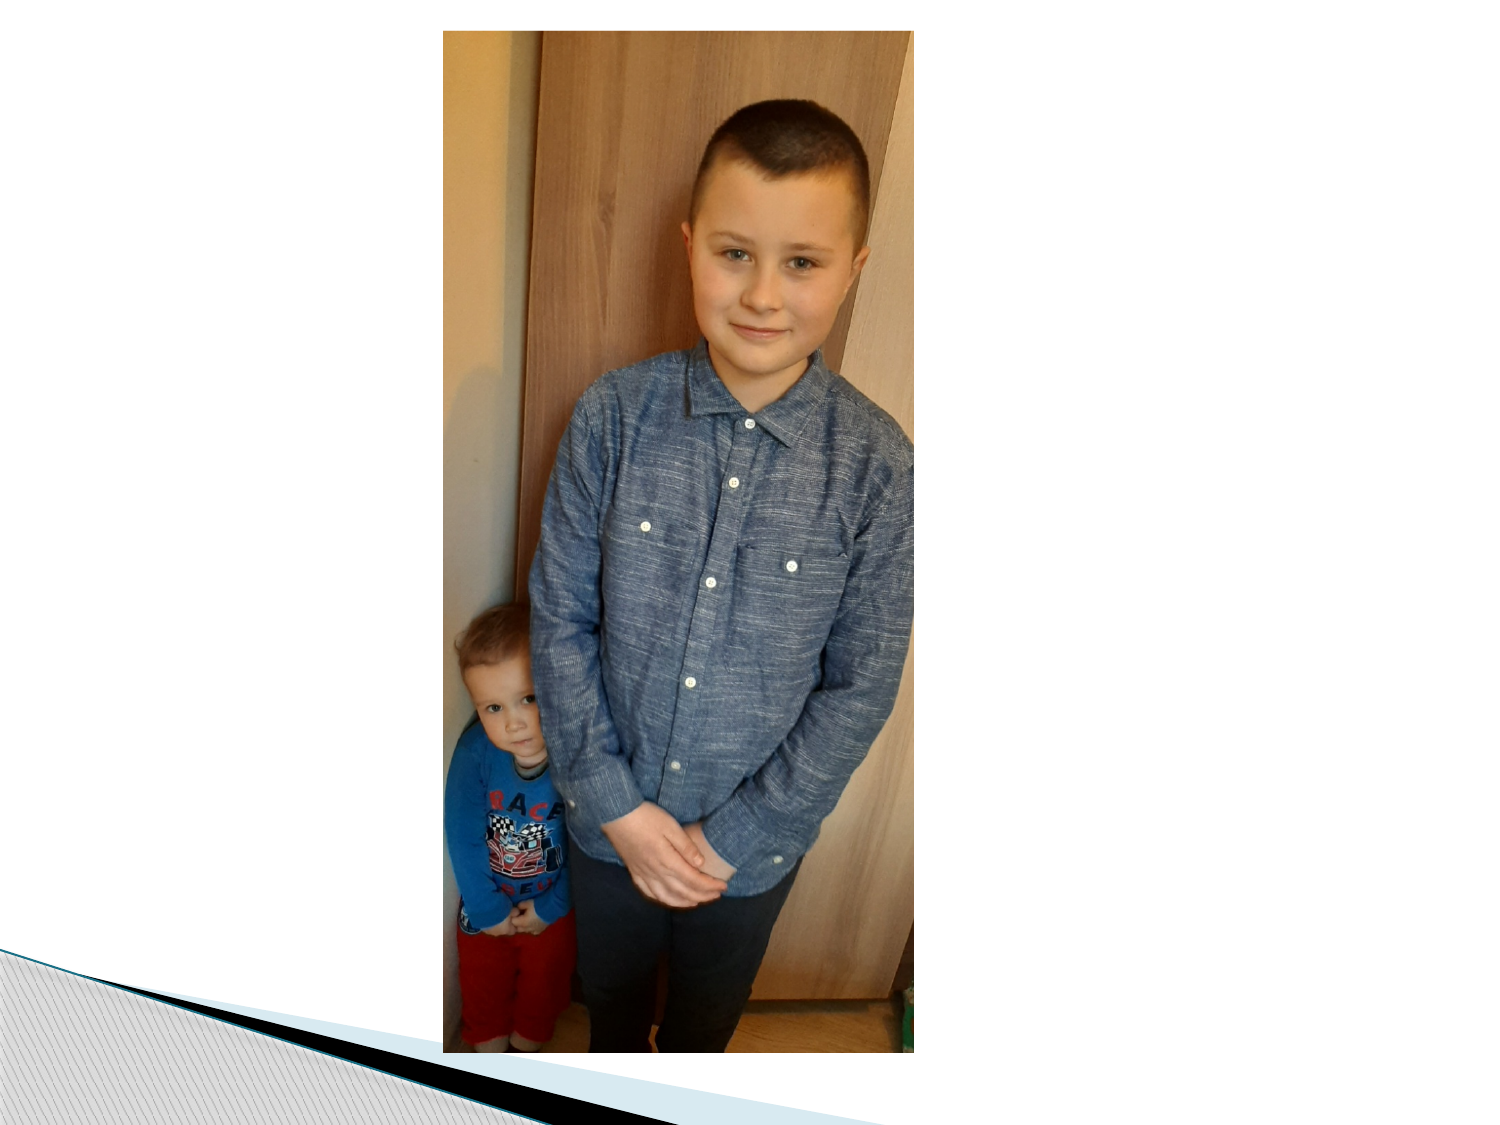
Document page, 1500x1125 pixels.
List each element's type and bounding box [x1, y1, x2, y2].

picture [167, 32, 1190, 1052]
